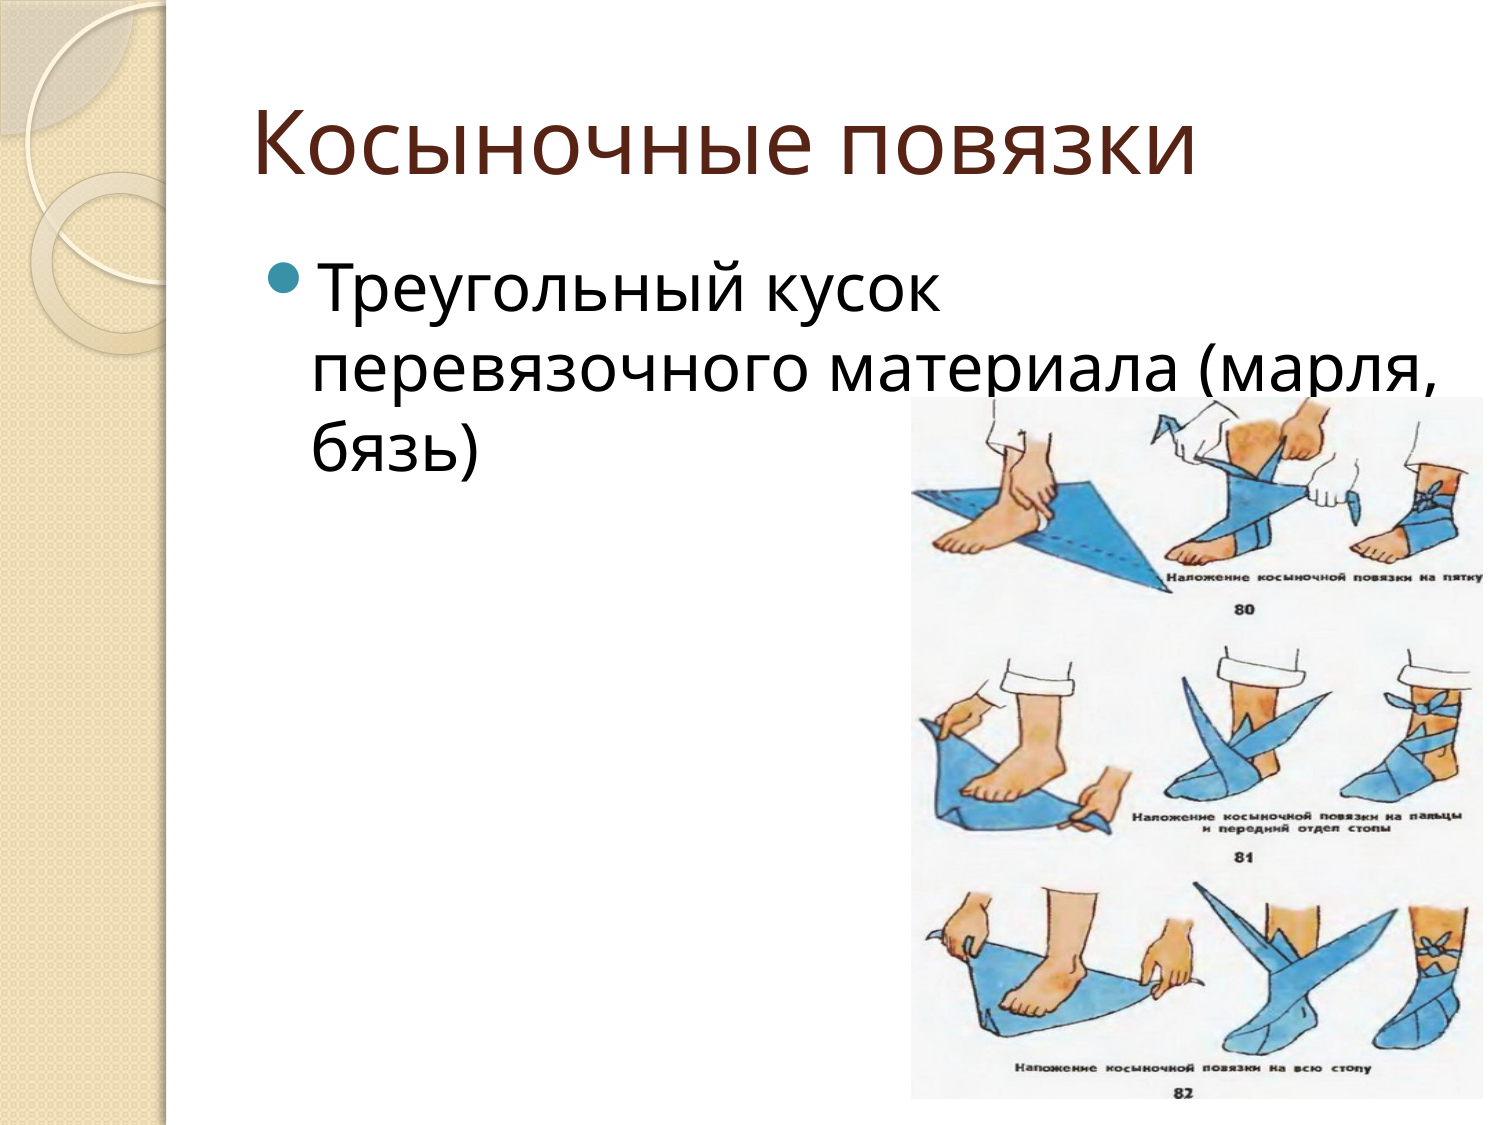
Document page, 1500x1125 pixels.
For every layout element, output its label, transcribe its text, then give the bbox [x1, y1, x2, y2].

title Косыночные повязки [235, 45, 1466, 233]
picture [910, 396, 1483, 1099]
list Треугольный кусок перевязочного материала (марля, бязь) [235, 237, 1466, 1025]
